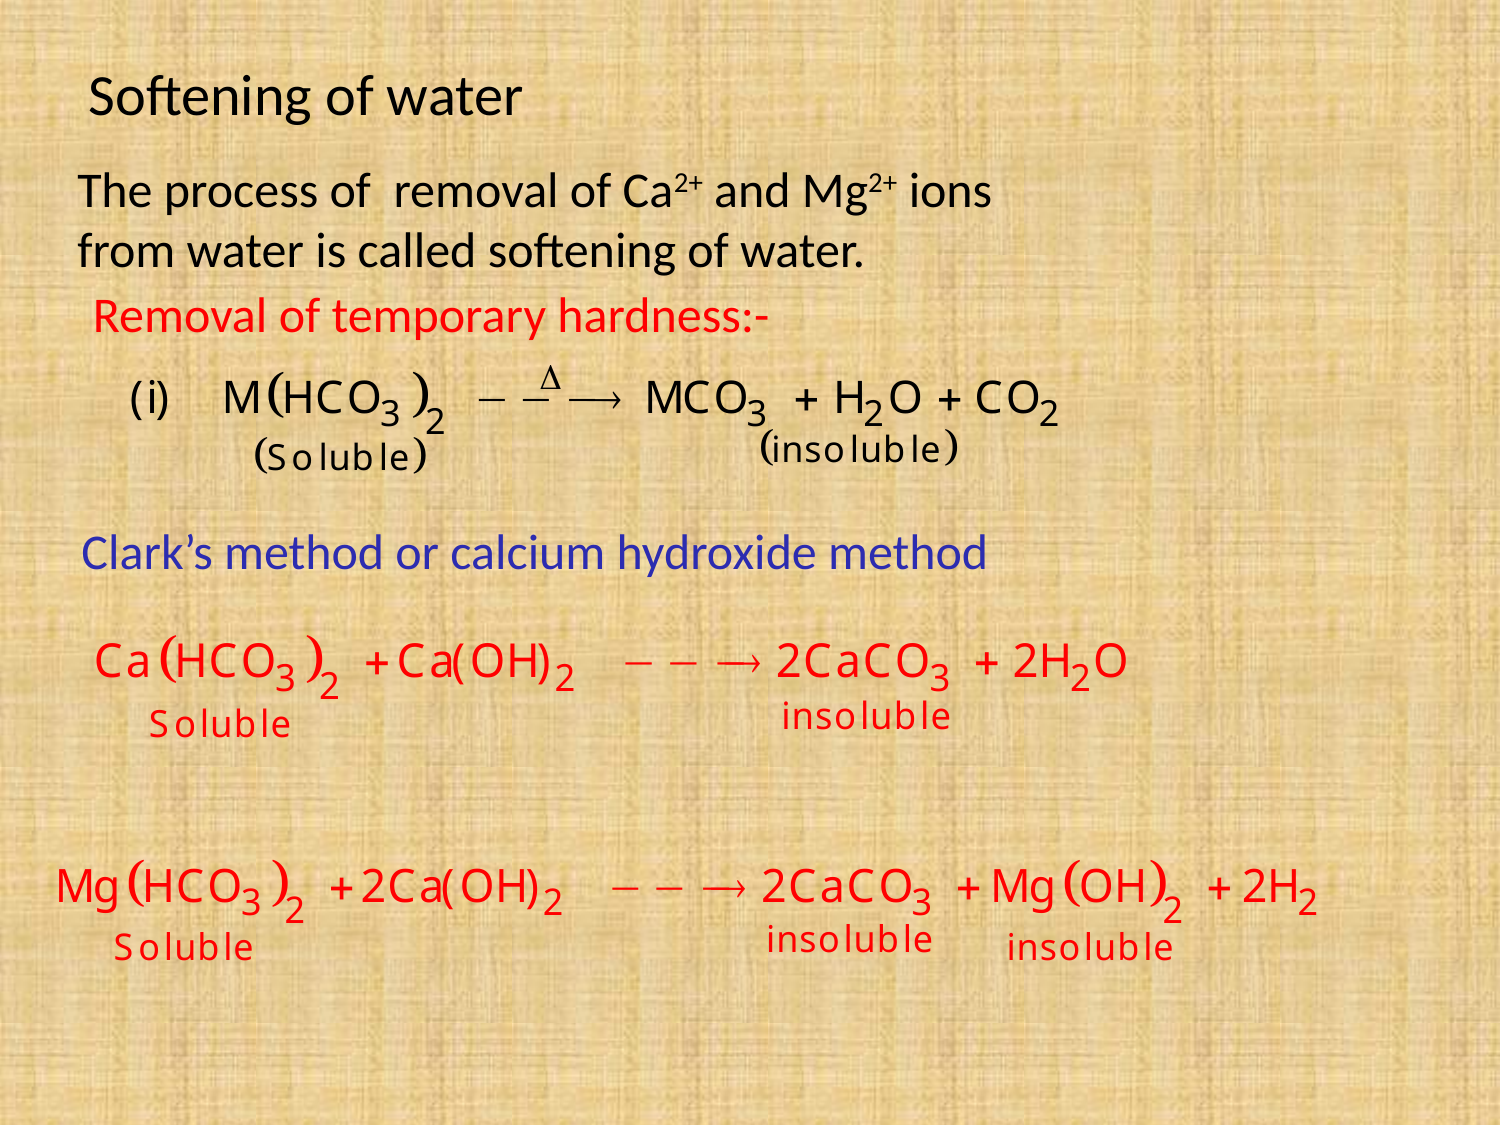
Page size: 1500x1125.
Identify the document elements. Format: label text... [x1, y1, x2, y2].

text_box Softening of water [49, 50, 563, 163]
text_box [124, 349, 1097, 495]
text_box The process of removal of Ca2+ and Mg2+ ions from water is called softening of water. [62, 149, 1088, 285]
text_box Clark’s method or calcium hydroxide method [66, 512, 1004, 588]
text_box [49, 837, 1330, 969]
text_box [87, 612, 1138, 746]
picture [0, 0, 1500, 1125]
text_box Removal of temporary hardness:- [78, 274, 785, 350]
